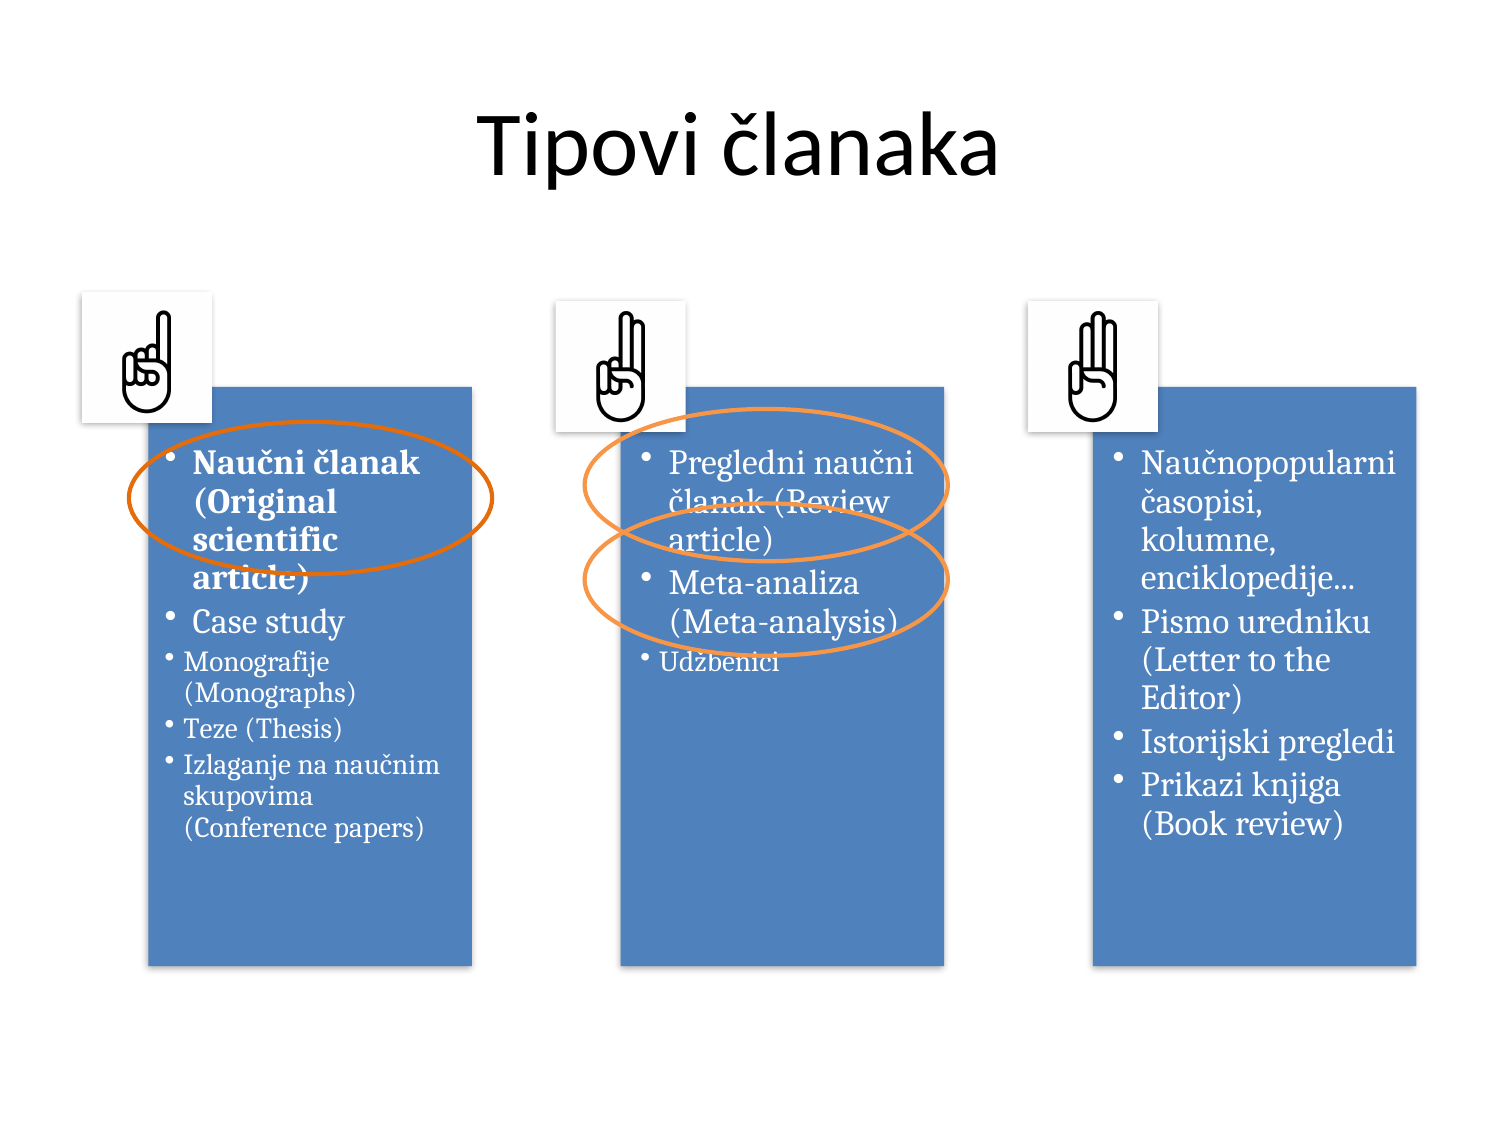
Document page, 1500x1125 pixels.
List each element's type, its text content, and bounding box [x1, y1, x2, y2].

title Tipovi članaka [75, 45, 1425, 233]
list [74, 262, 1426, 1006]
